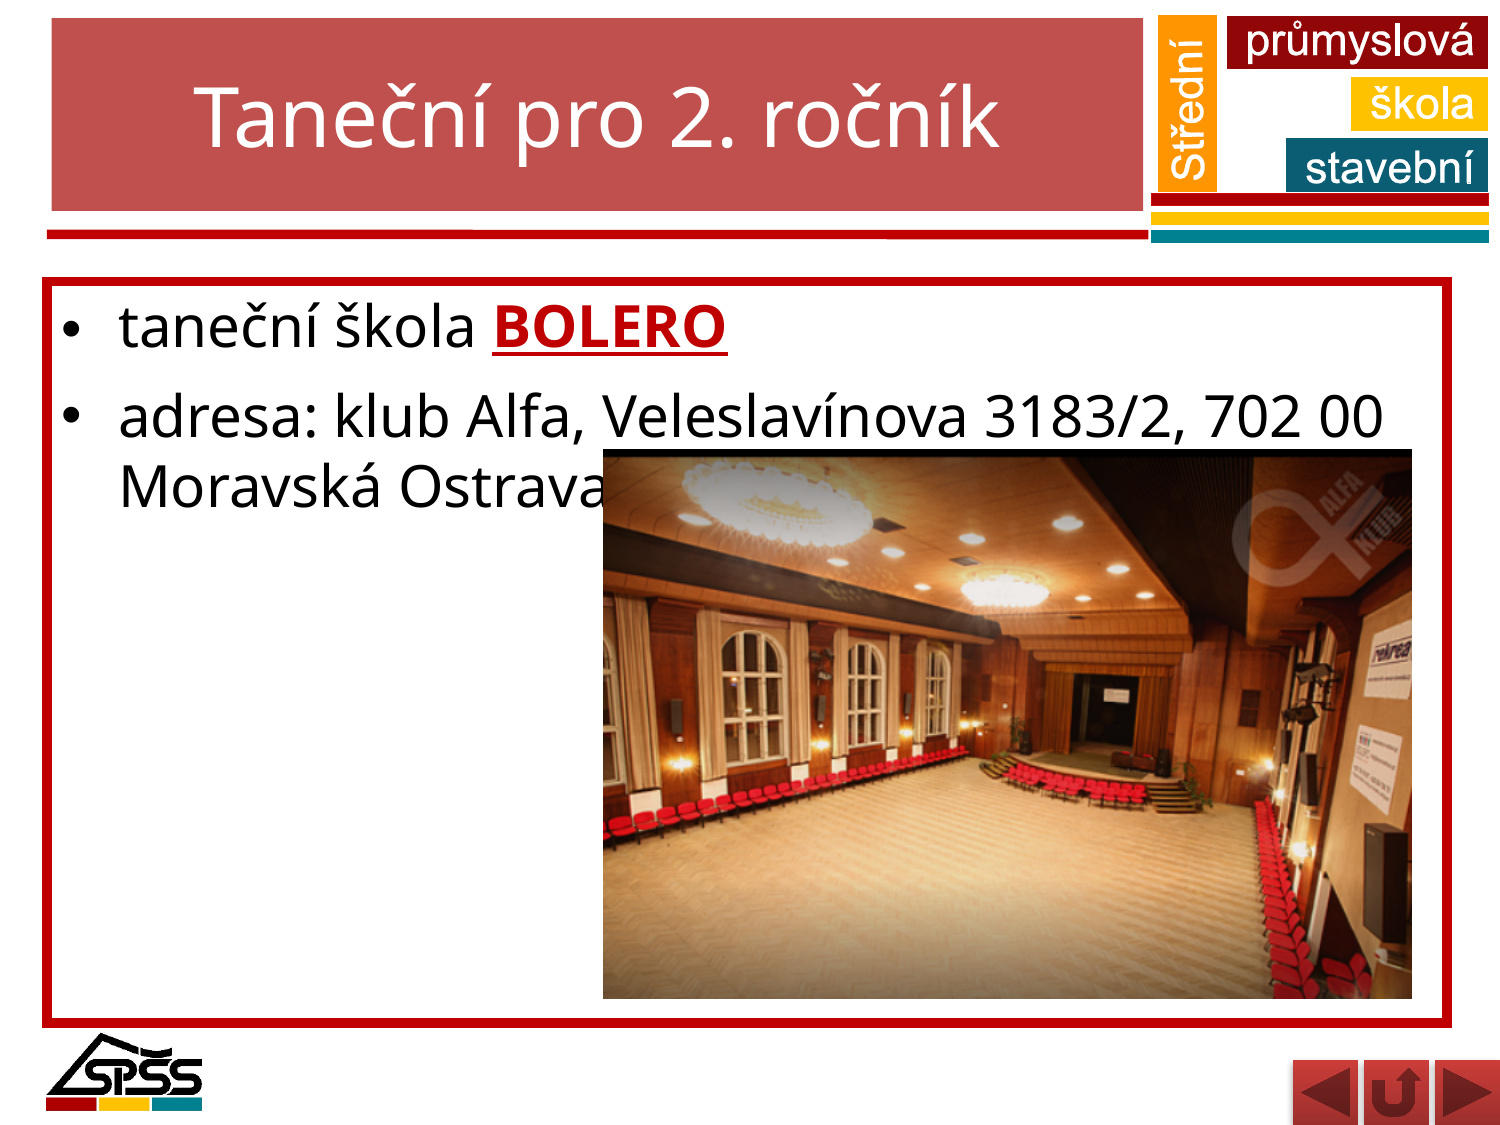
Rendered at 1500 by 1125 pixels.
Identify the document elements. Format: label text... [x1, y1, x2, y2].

text_box [1293, 1059, 1359, 1125]
text_box [1364, 1059, 1430, 1125]
title Taneční pro 2. ročník [51, 17, 1144, 212]
picture [603, 448, 1412, 1000]
text_box [1434, 1059, 1500, 1125]
picture [46, 1032, 202, 1111]
list taneční škola BOLERO adresa: klub Alfa, Veleslavínova 3183/2, 702 00 Moravská Ostrava [42, 277, 1452, 1028]
